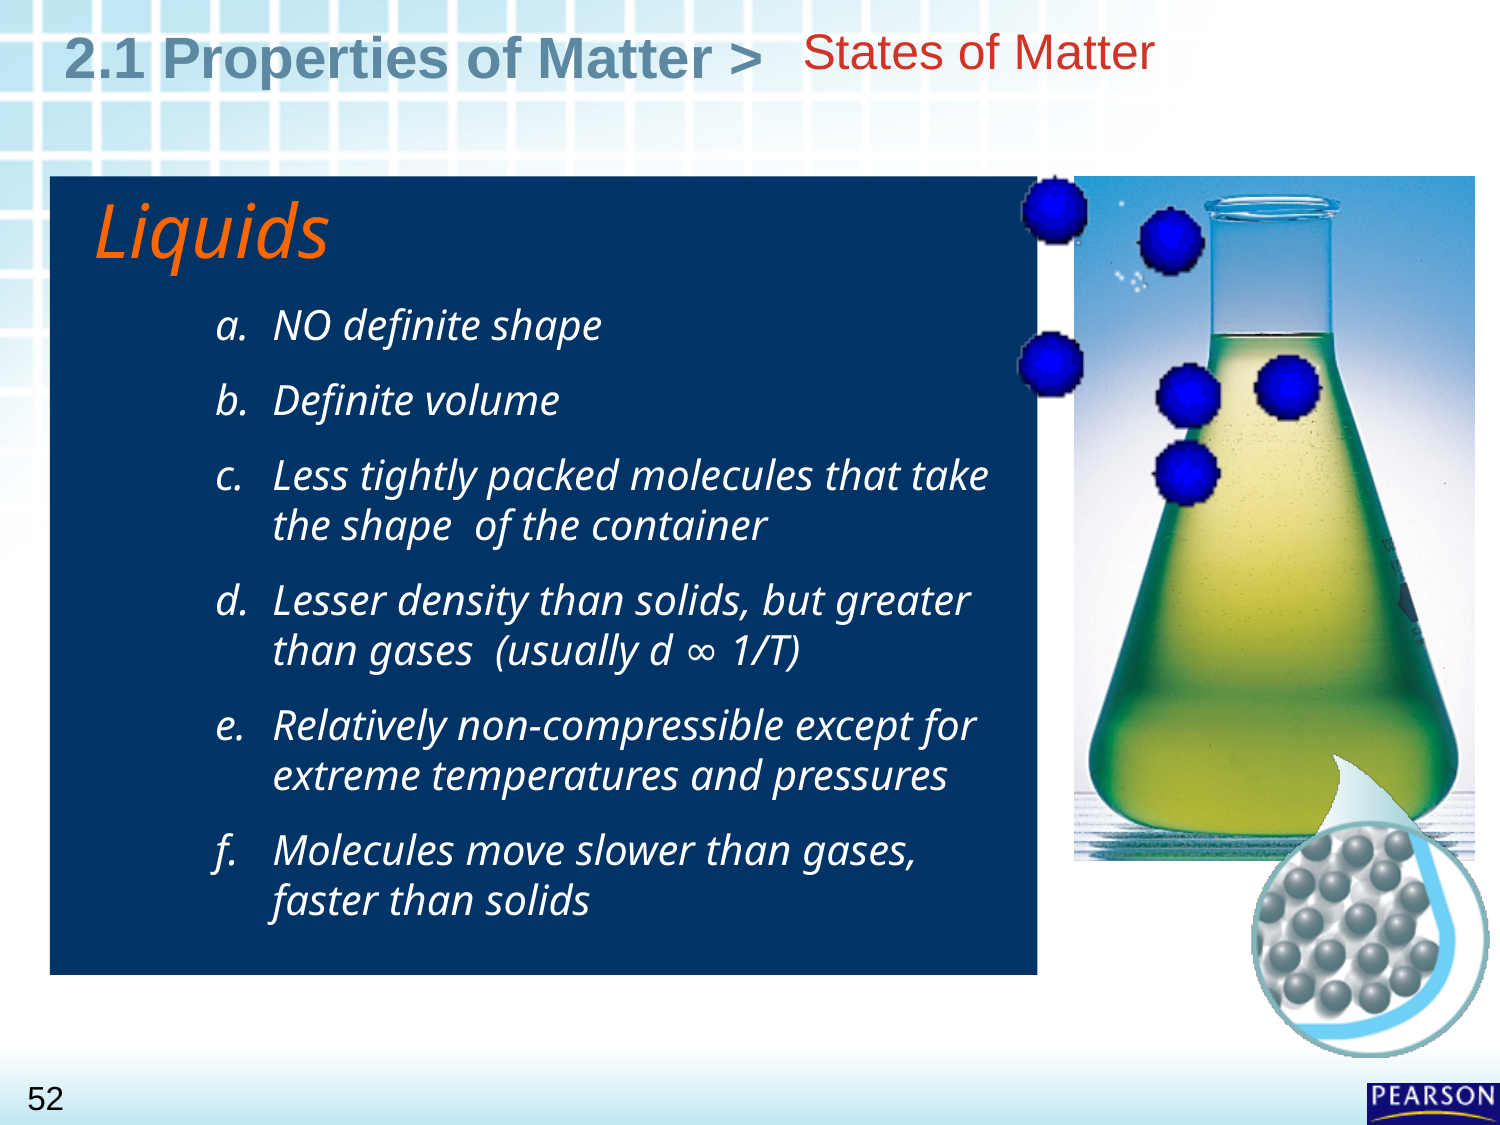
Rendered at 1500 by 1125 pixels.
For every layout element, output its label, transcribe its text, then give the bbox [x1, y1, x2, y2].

text_box Liquids a. NO definite shape b. Definite volume c. Less tightly packed molecules that take the shape of the container d. Lesser density than solids, but greater than gases (usually d ∞ 1/T) e. Relatively non-compressible except for extreme temperatures and pressures f. Molecules move slower than gases, faster than solids [49, 176, 1038, 975]
picture [0, 0, 1500, 1075]
picture [1367, 1083, 1500, 1125]
title States of Matter [787, 0, 1500, 100]
